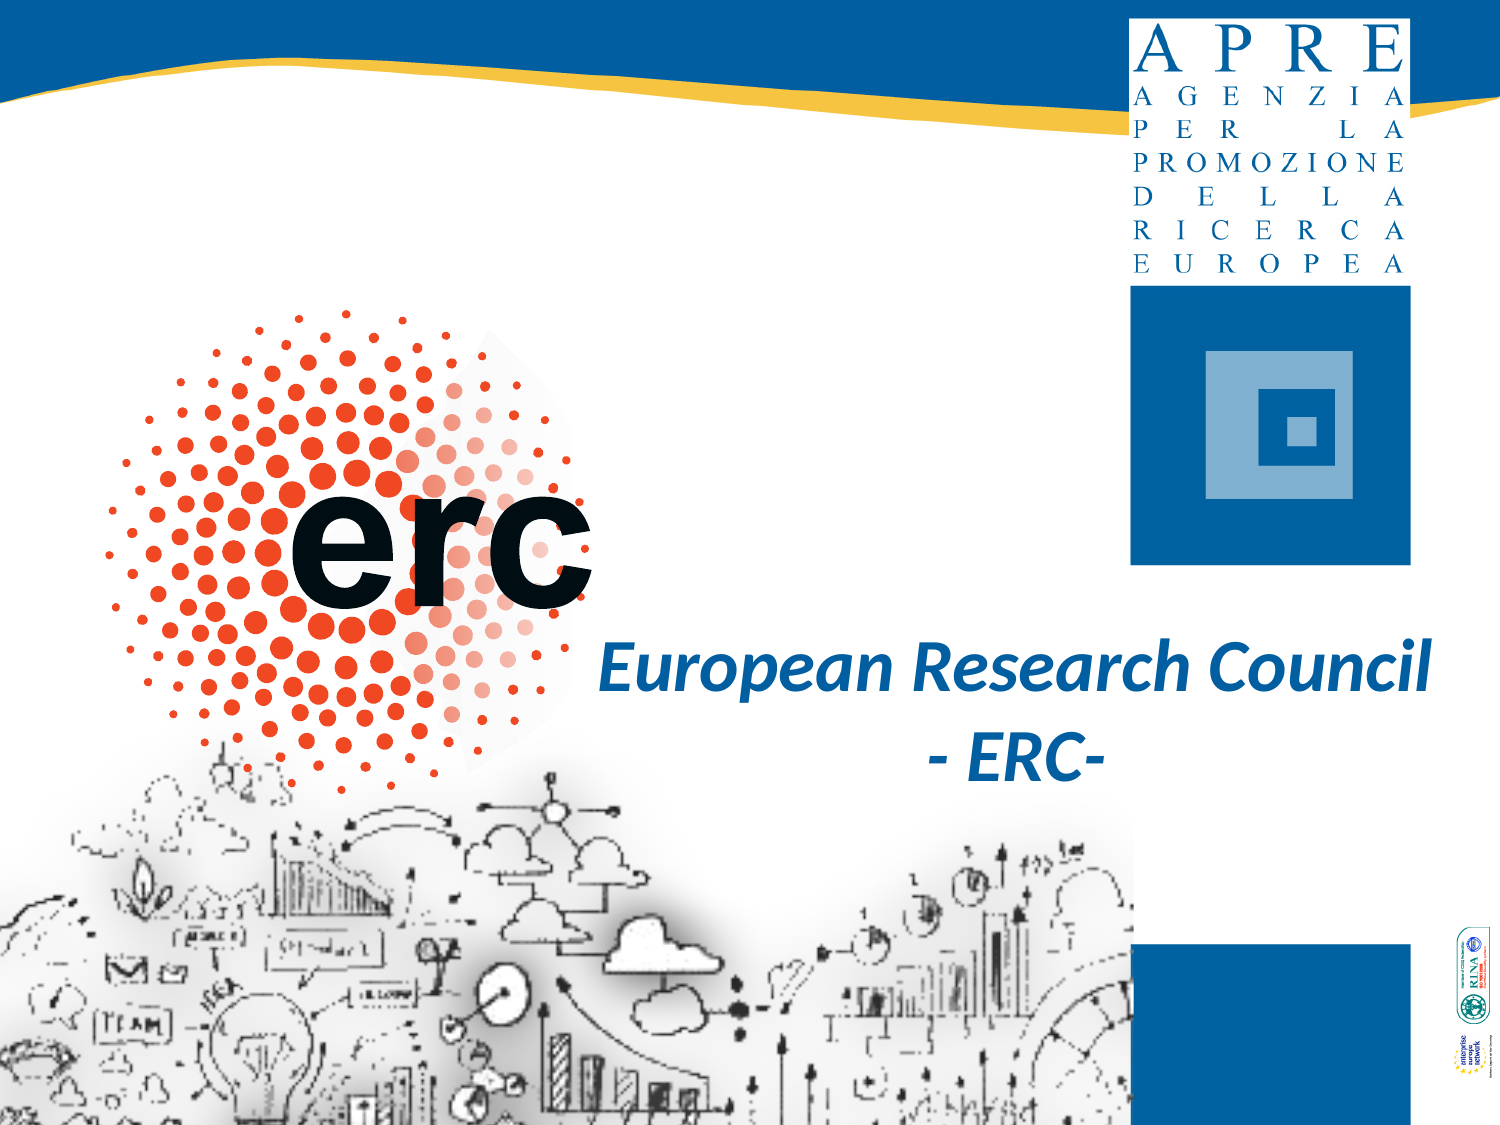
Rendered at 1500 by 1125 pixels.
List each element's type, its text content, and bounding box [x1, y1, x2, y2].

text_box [104, 309, 590, 795]
picture [0, 0, 1500, 1125]
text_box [253, 458, 440, 645]
title European Research Council - ERC- [1140, 585, 1500, 828]
